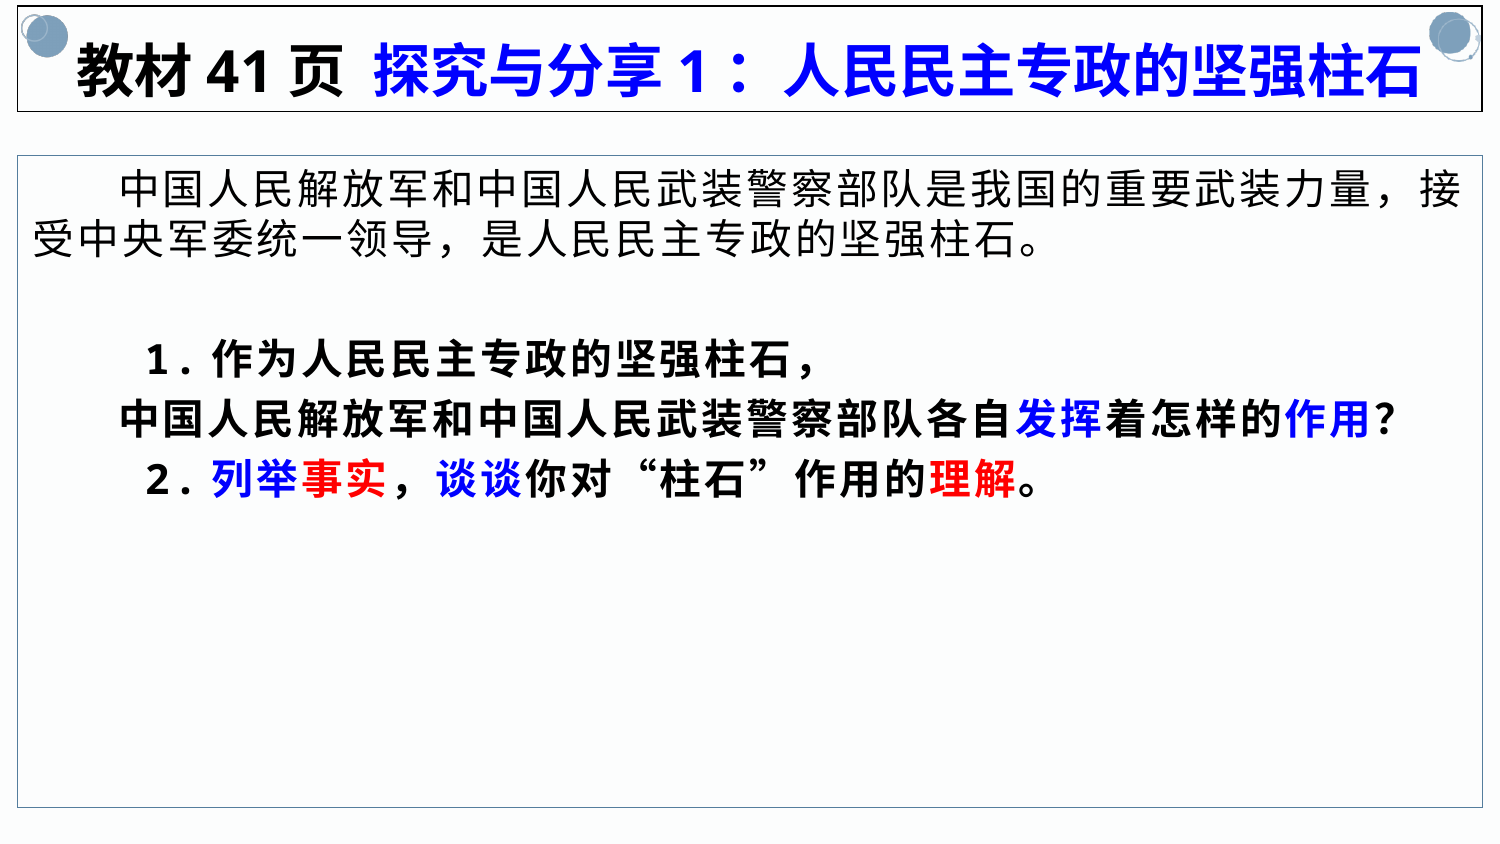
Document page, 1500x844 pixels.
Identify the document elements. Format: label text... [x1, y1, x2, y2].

text_box 教材41页 探究与分享1：人民民主专政的坚强柱石 [17, 6, 1483, 112]
picture [0, 0, 89, 73]
list 中国人民解放军和中国人民武装警察部队是我国的重要武装力量，接受中央军委统一领导，是人民民主专政的坚强柱石。 1.作为人民民主专政的坚强柱石， 中国人民解放军和中国人民武装警察部队各自发挥着怎样的作用？ 2.列举事实，谈谈你对“柱石”作用的理解。 [17, 155, 1483, 808]
picture [1411, 0, 1500, 73]
